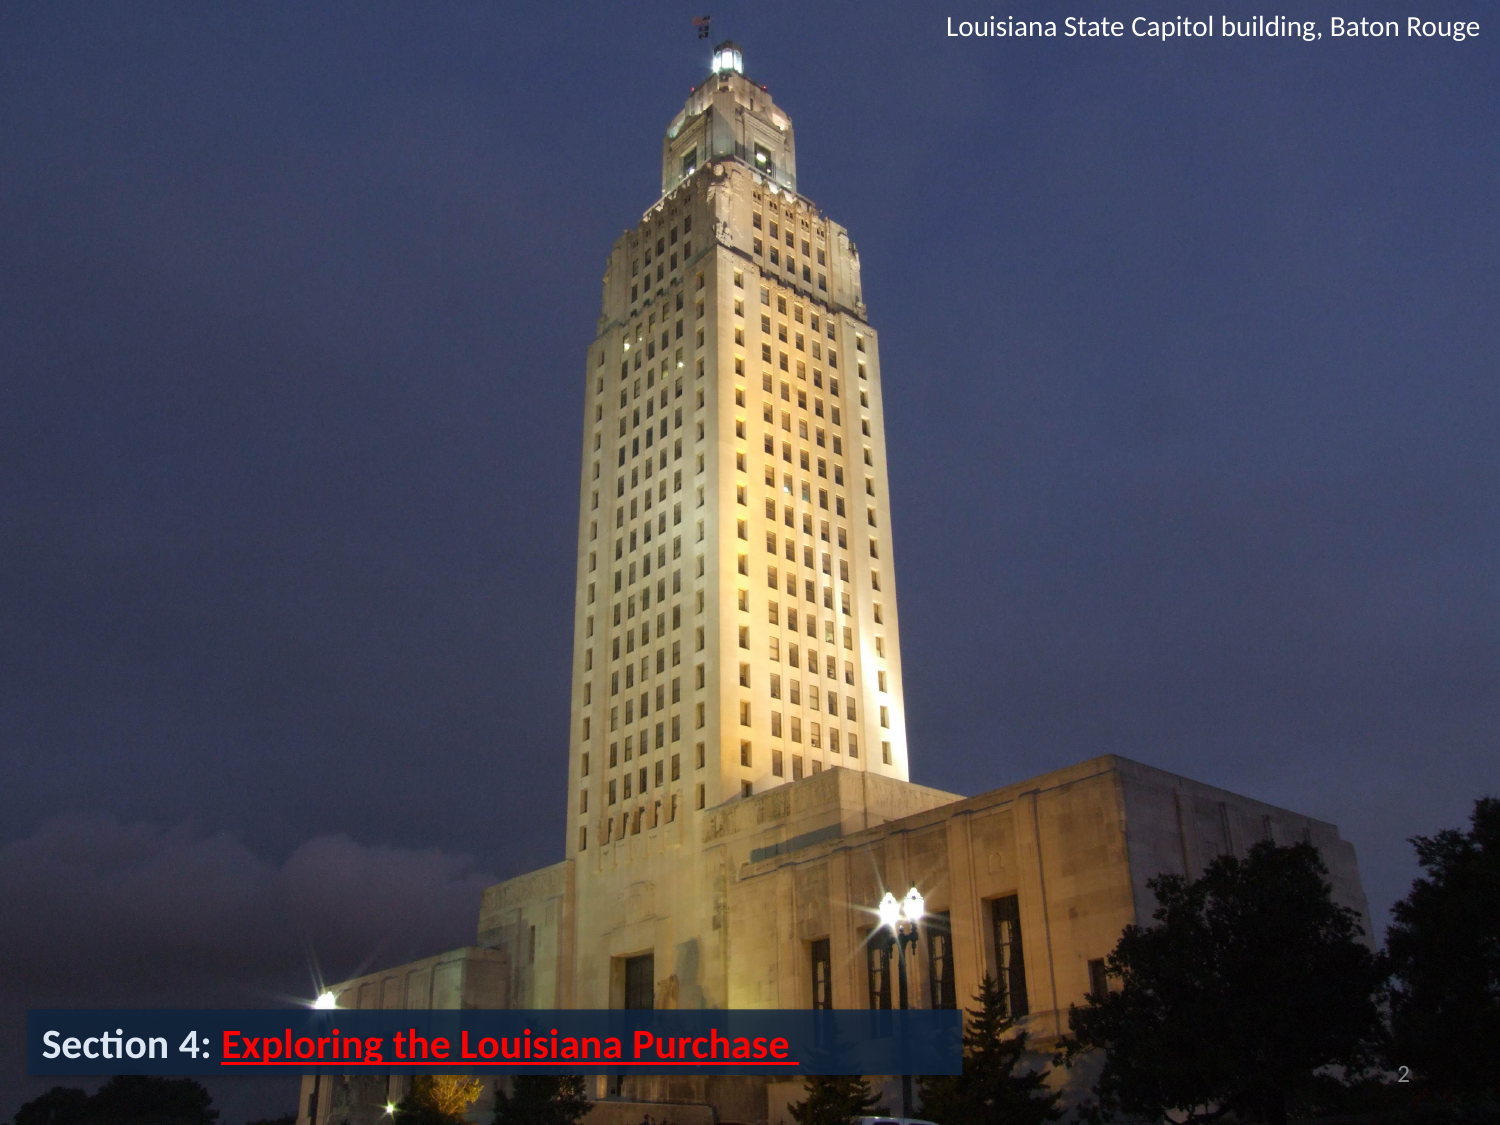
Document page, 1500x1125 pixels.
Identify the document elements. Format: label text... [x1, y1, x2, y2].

text_box Section 4: Exploring the Louisiana Purchase [27, 1009, 963, 1075]
slide_number 2 [1074, 1042, 1425, 1103]
picture [0, 0, 1500, 1125]
text_box Louisiana State Capitol building, Baton Rouge [924, 0, 1500, 50]
